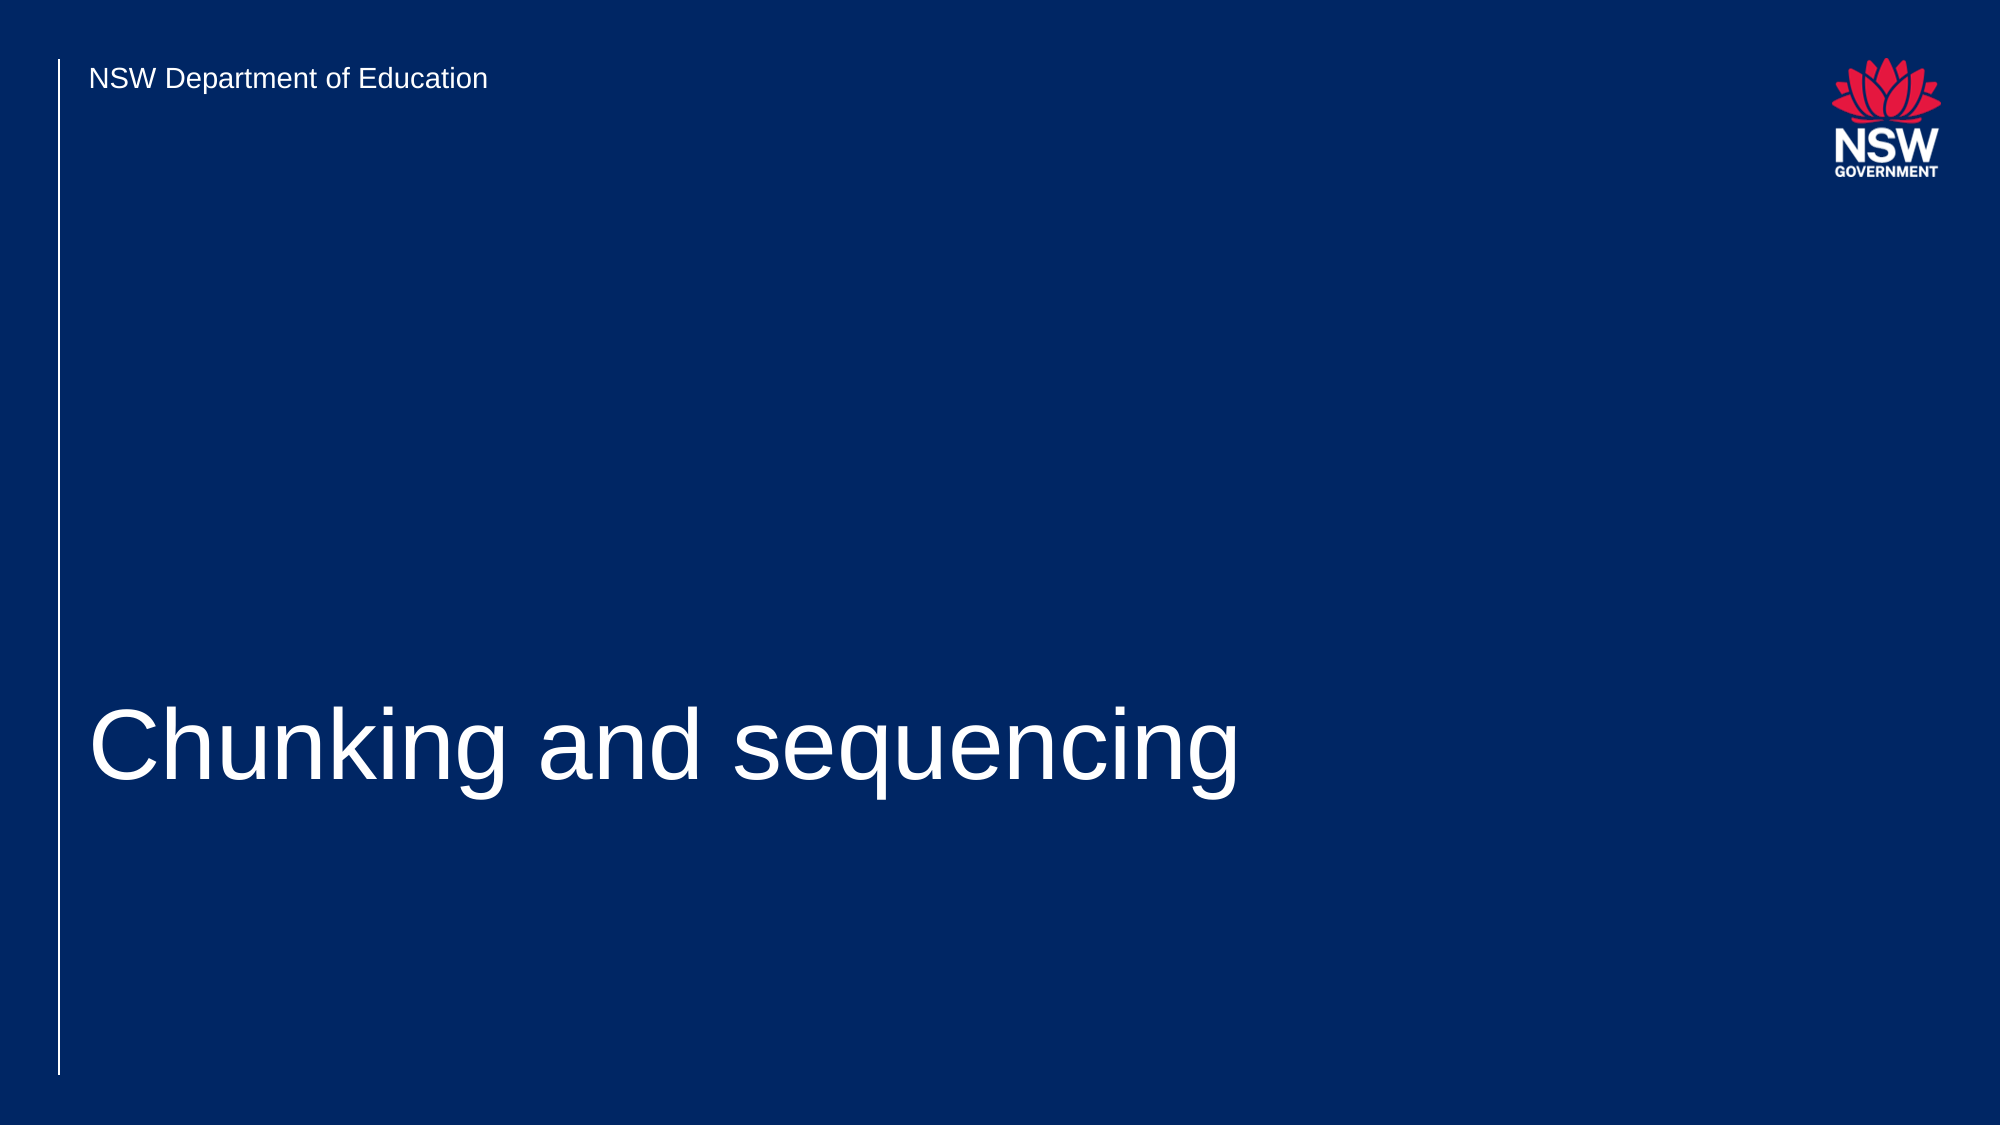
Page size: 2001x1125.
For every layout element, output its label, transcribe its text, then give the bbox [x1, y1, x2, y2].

title Chunking and sequencing [88, 667, 1941, 799]
picture [1832, 58, 1943, 177]
footer NSW Department of Education [88, 59, 827, 172]
